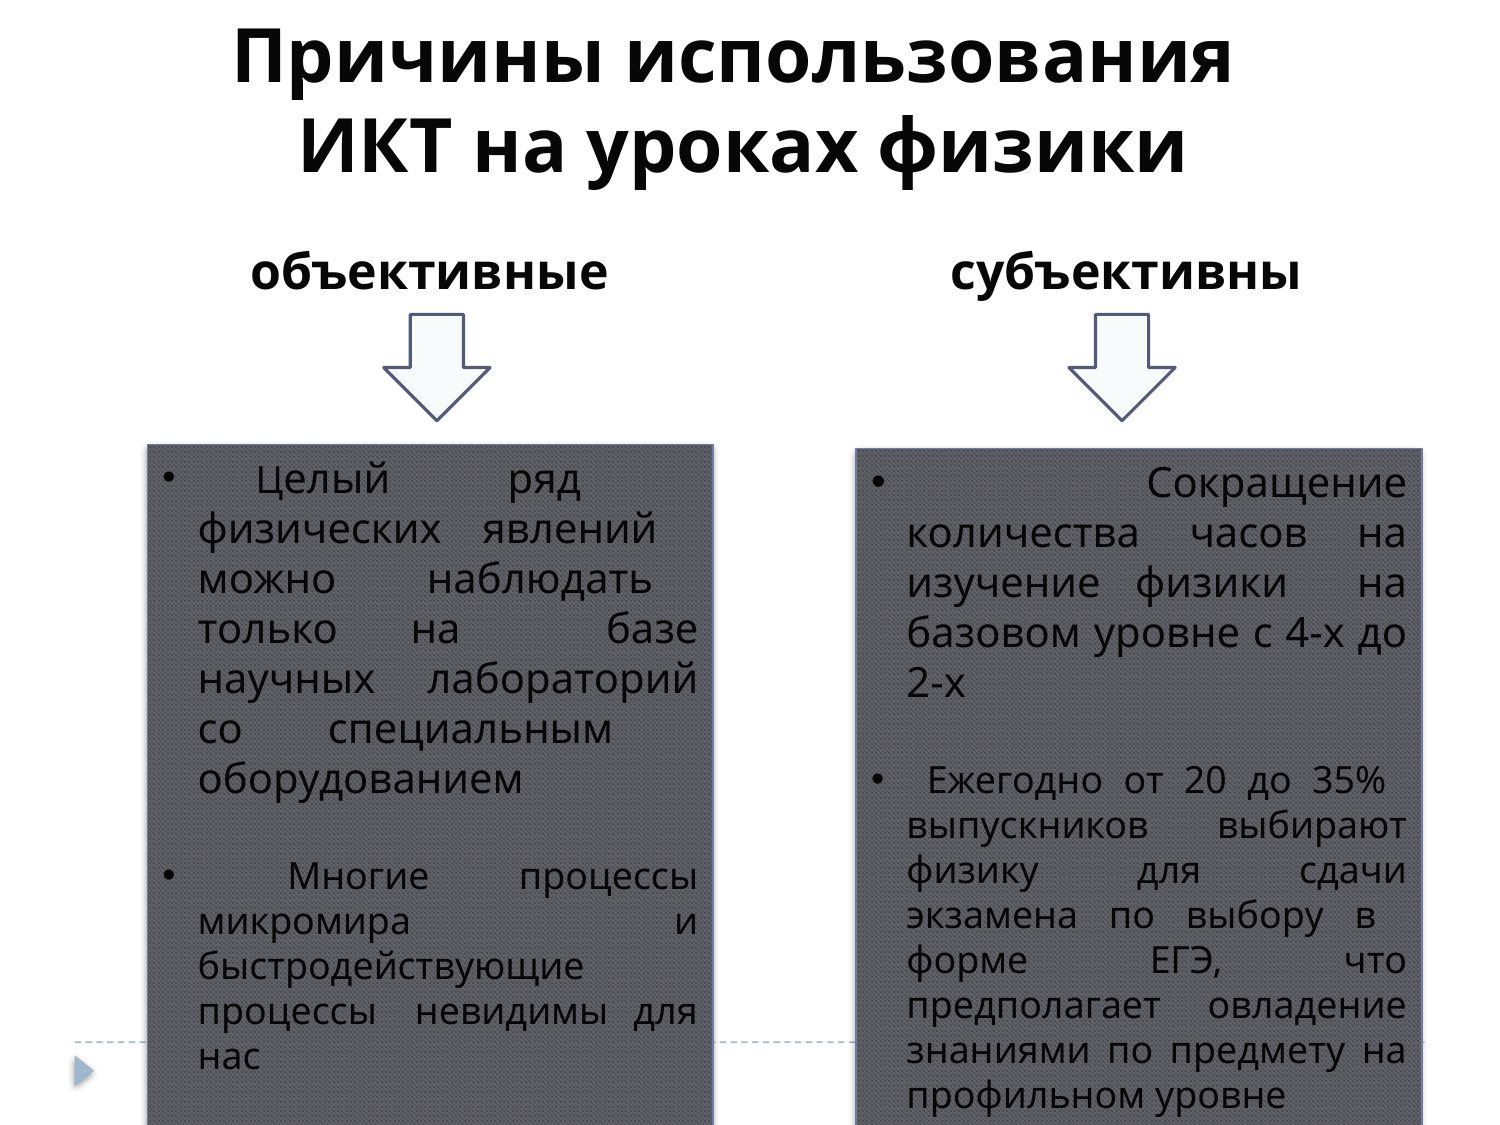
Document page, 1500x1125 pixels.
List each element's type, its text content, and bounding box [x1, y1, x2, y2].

text_box Сокращение количества часов на изучение физики на базовом уровне с 4-х до 2-х Ежегодно от 20 до 35% выпускников выбирают физику для сдачи экзамена по выбору в форме ЕГЭ, что предполагает овладение знаниями по предмету на профильном уровне [855, 448, 1423, 1125]
text_box субъективные [927, 231, 1326, 367]
text_box [1067, 312, 1177, 422]
text_box Причины использования ИКТ на уроках физики [216, 0, 1271, 195]
text_box объективные [230, 231, 629, 307]
text_box [382, 312, 492, 422]
text_box Целый ряд физических явлений можно наблюдать только на базе научных лабораторий со специальным оборудованием Многие процессы микромира и быстродействующие процессы невидимы для нас [147, 444, 714, 1125]
